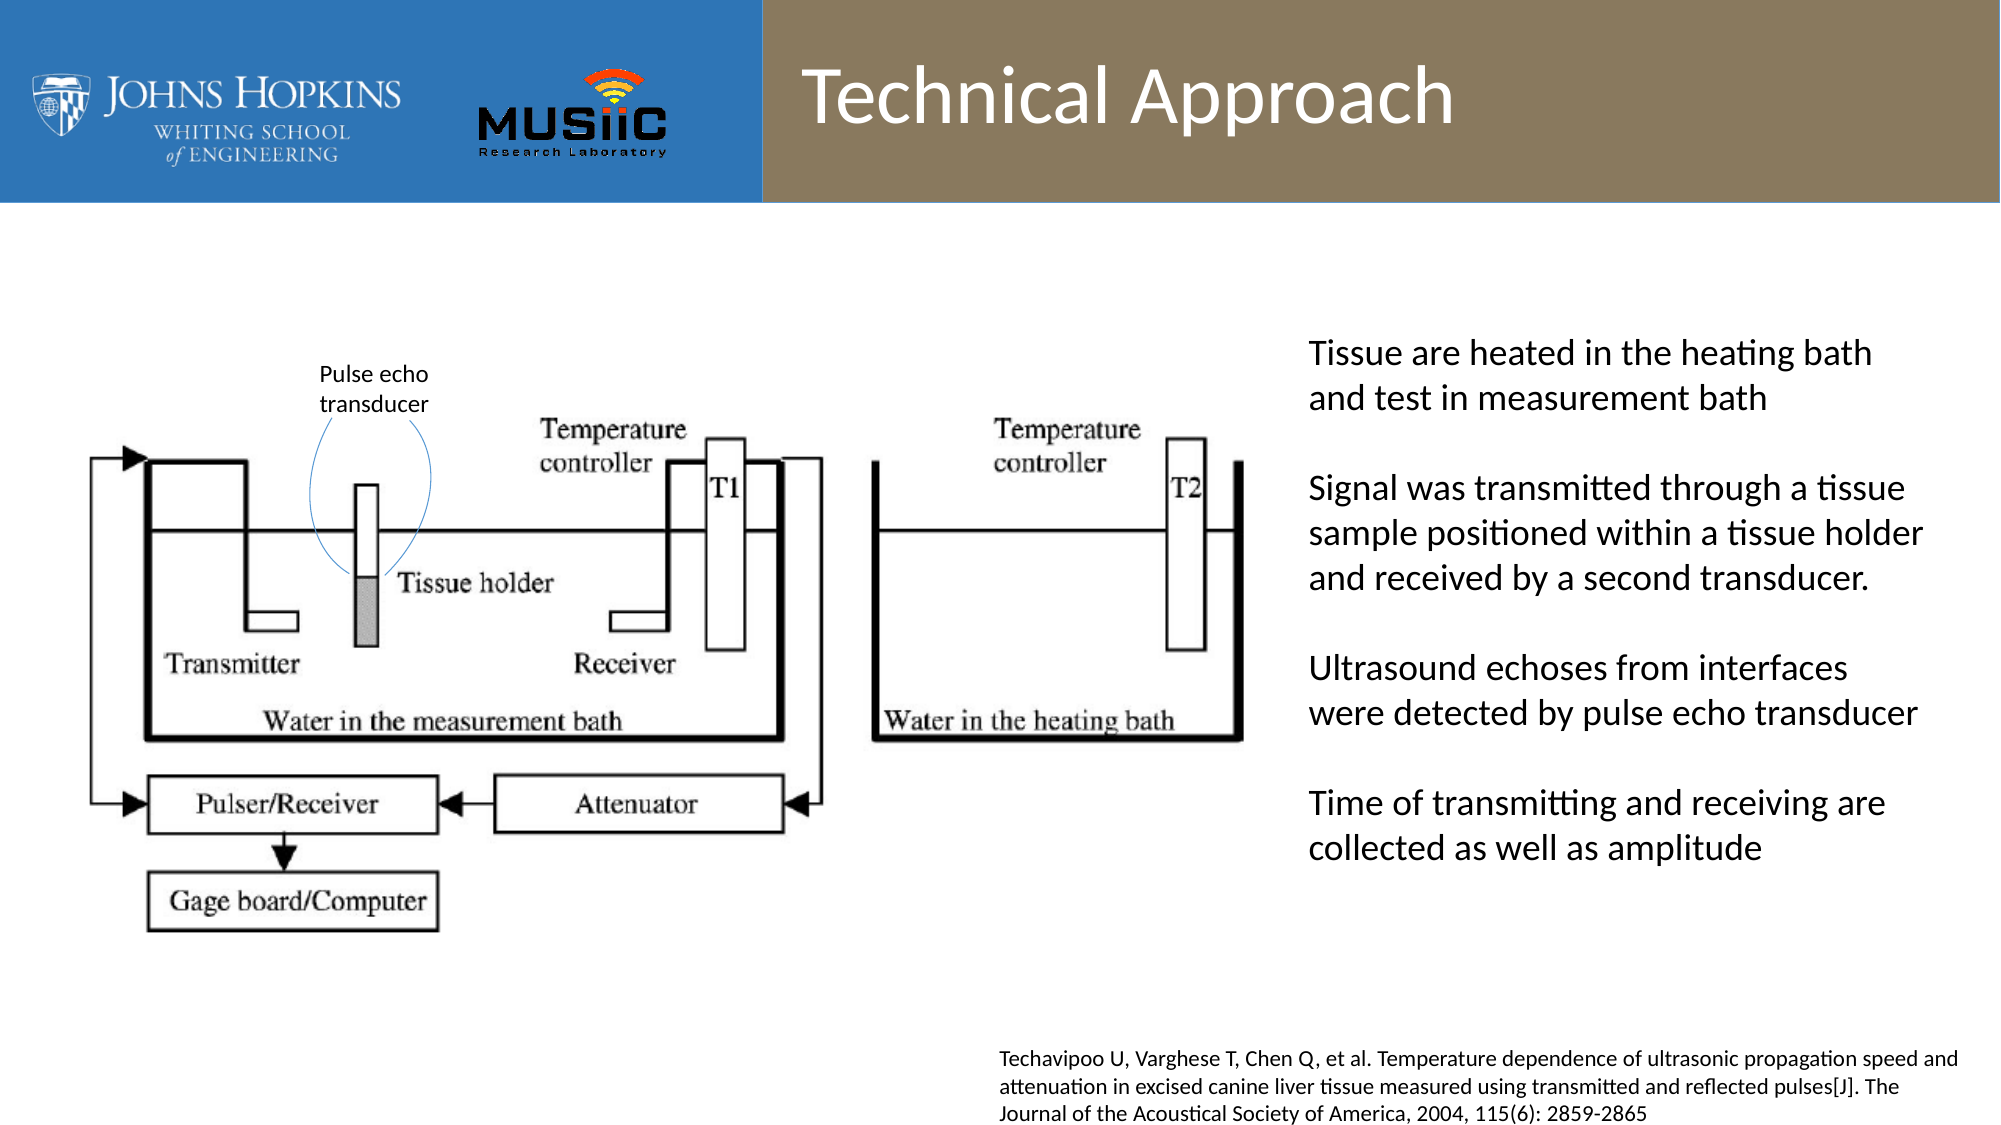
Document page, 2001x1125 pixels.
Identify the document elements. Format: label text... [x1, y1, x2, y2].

text_box Techavipoo U, Varghese T, Chen Q, et al. Temperature dependence of ultrasonic propagation speed and attenuation in excised canine liver tissue measured using transmitted and reflected pulses[J]. The Journal of the Acoustical Society of America, 2004, 115(6): 2859-2865 [984, 1036, 1985, 1125]
text_box [0, 0, 762, 203]
picture [62, 393, 1294, 942]
text_box [762, 0, 2000, 203]
text_box Technical Approach [787, 33, 1634, 148]
text_box Pulse echo transducer [304, 350, 453, 393]
picture [0, 11, 698, 222]
text_box Tissue are heated in the heating bath and test in measurement bath Signal was transmitted through a tissue sample positioned within a tissue holder and received by a second transducer. Ultrasound echoses from interfaces were detected by pulse echo transducer Time of transmitting and receiving are collected as well as amplitude [1293, 321, 1942, 876]
